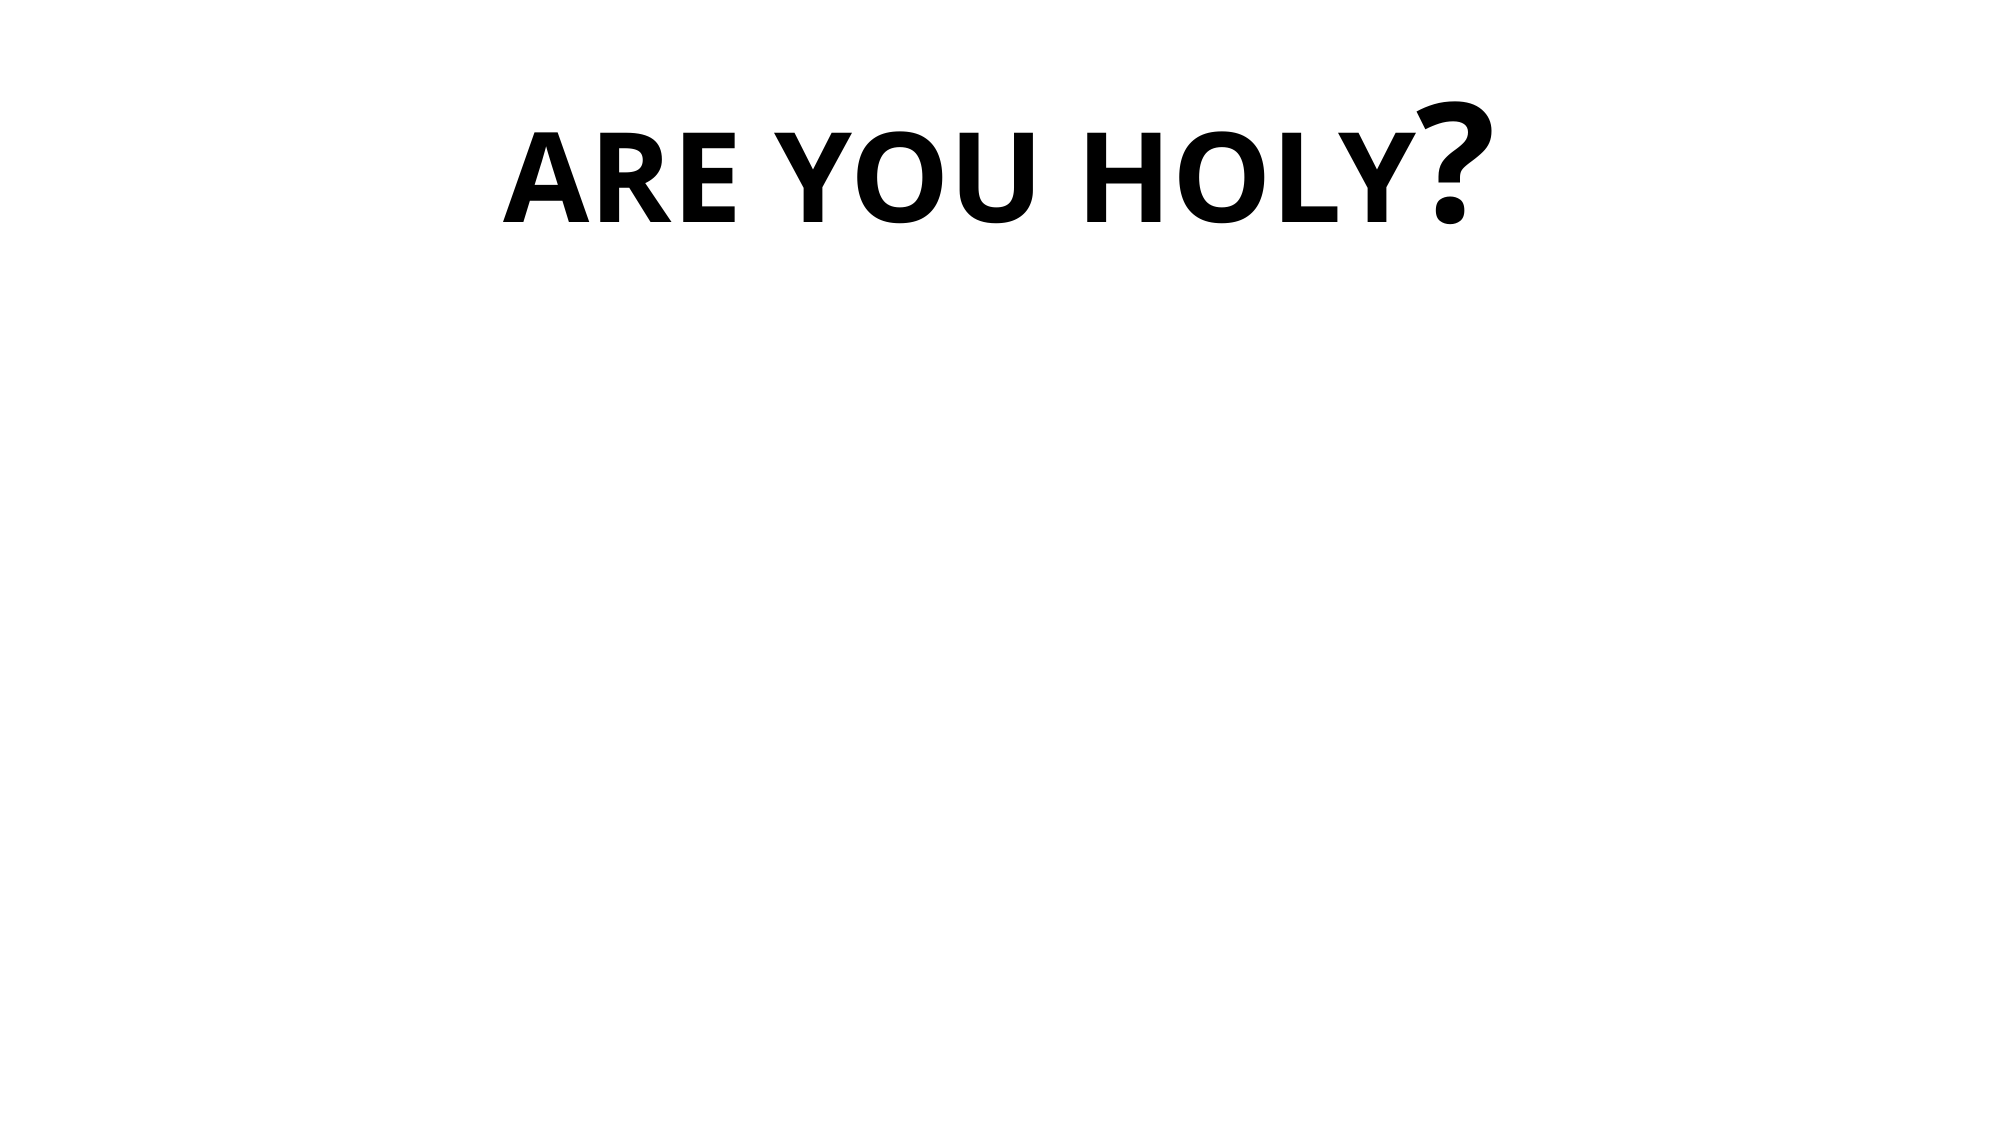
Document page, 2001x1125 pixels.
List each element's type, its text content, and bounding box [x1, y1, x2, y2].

title ARE YOU HOLY? [137, 59, 1863, 278]
